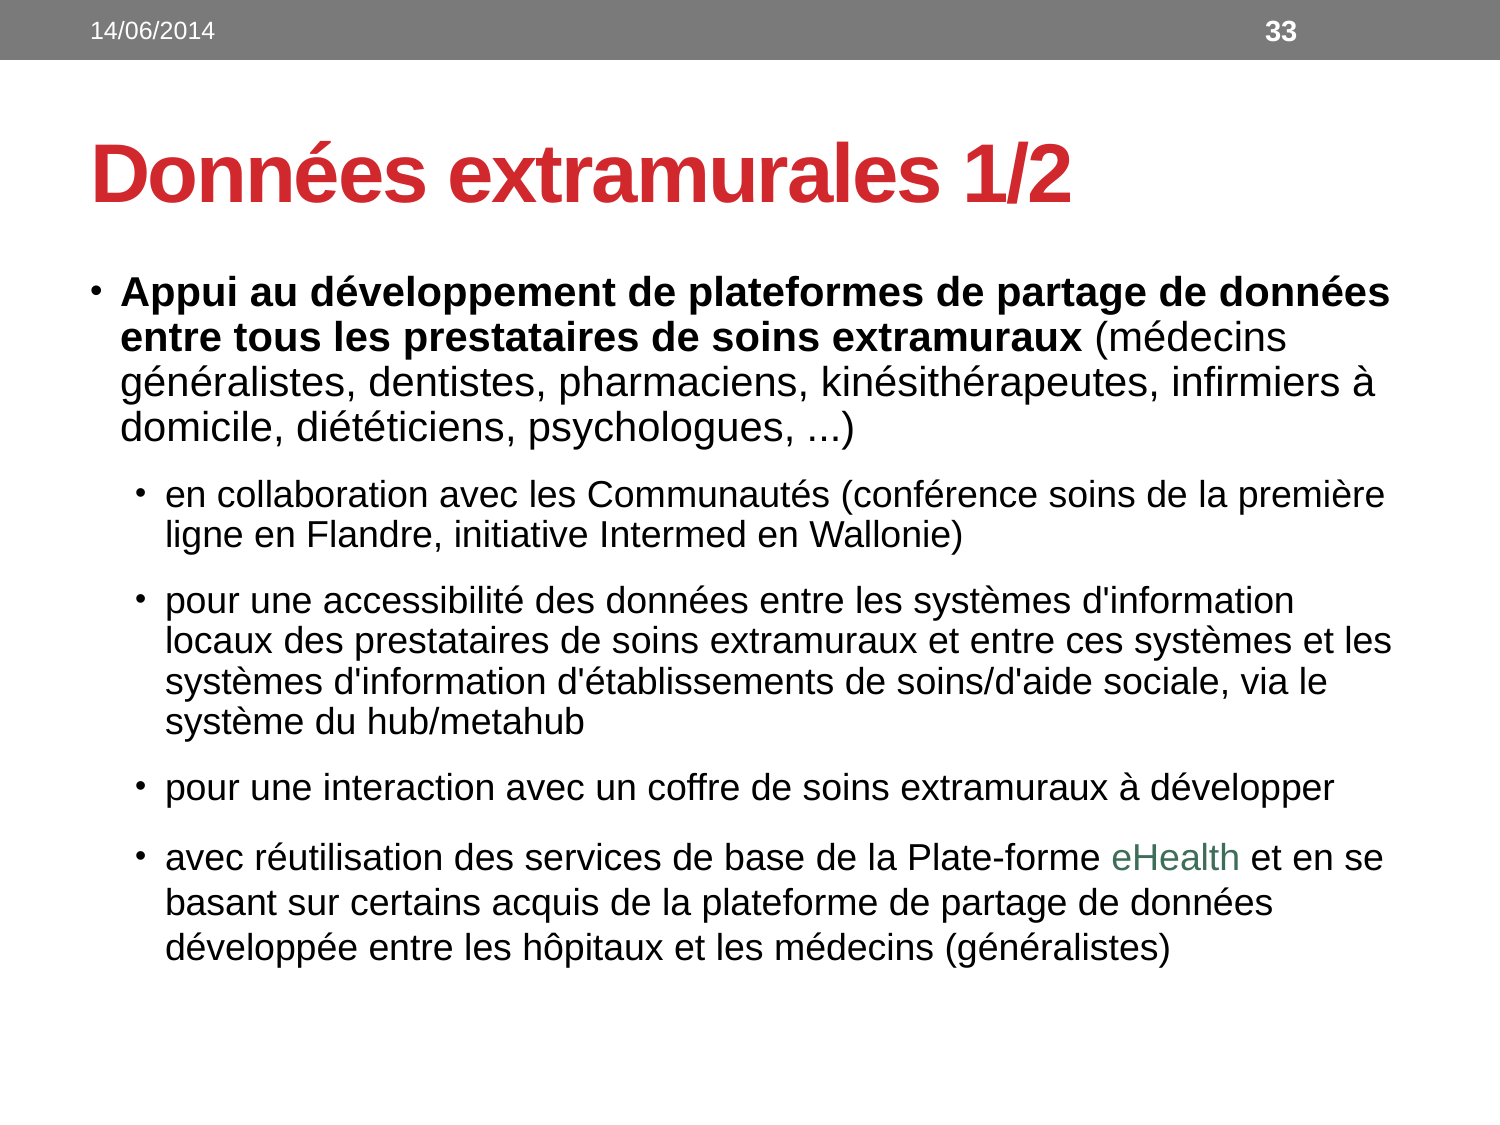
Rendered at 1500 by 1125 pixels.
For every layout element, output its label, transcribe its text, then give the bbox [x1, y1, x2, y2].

slide_number 33 [1250, 3, 1425, 57]
list Appui au développement de plateformes de partage de données entre tous les prestataires de soins extramuraux (médecins généralistes, dentistes, pharmaciens, kinésithérapeutes, infirmiers à domicile, diététiciens, psychologues, ...) en collaboration avec les Communautés (conférence soins de la première ligne en Flandre, initiative Intermed en Wallonie) pour une accessibilité des données entre les systèmes d'information locaux des prestataires de soins extramuraux et entre ces systèmes et les systèmes d'information d'établissements de soins/d'aide sociale, via le système du hub/metahub pour une interaction avec un coffre de soins extramuraux à développer avec réutilisation des services de base de la Plate-forme eHealth et en se basant sur certains acquis de la plateforme de partage de données développée entre les hôpitaux et les médecins (généralistes) [75, 262, 1425, 1063]
title Données extramurales 1/2 [75, 87, 1425, 250]
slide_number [75, 3, 550, 57]
